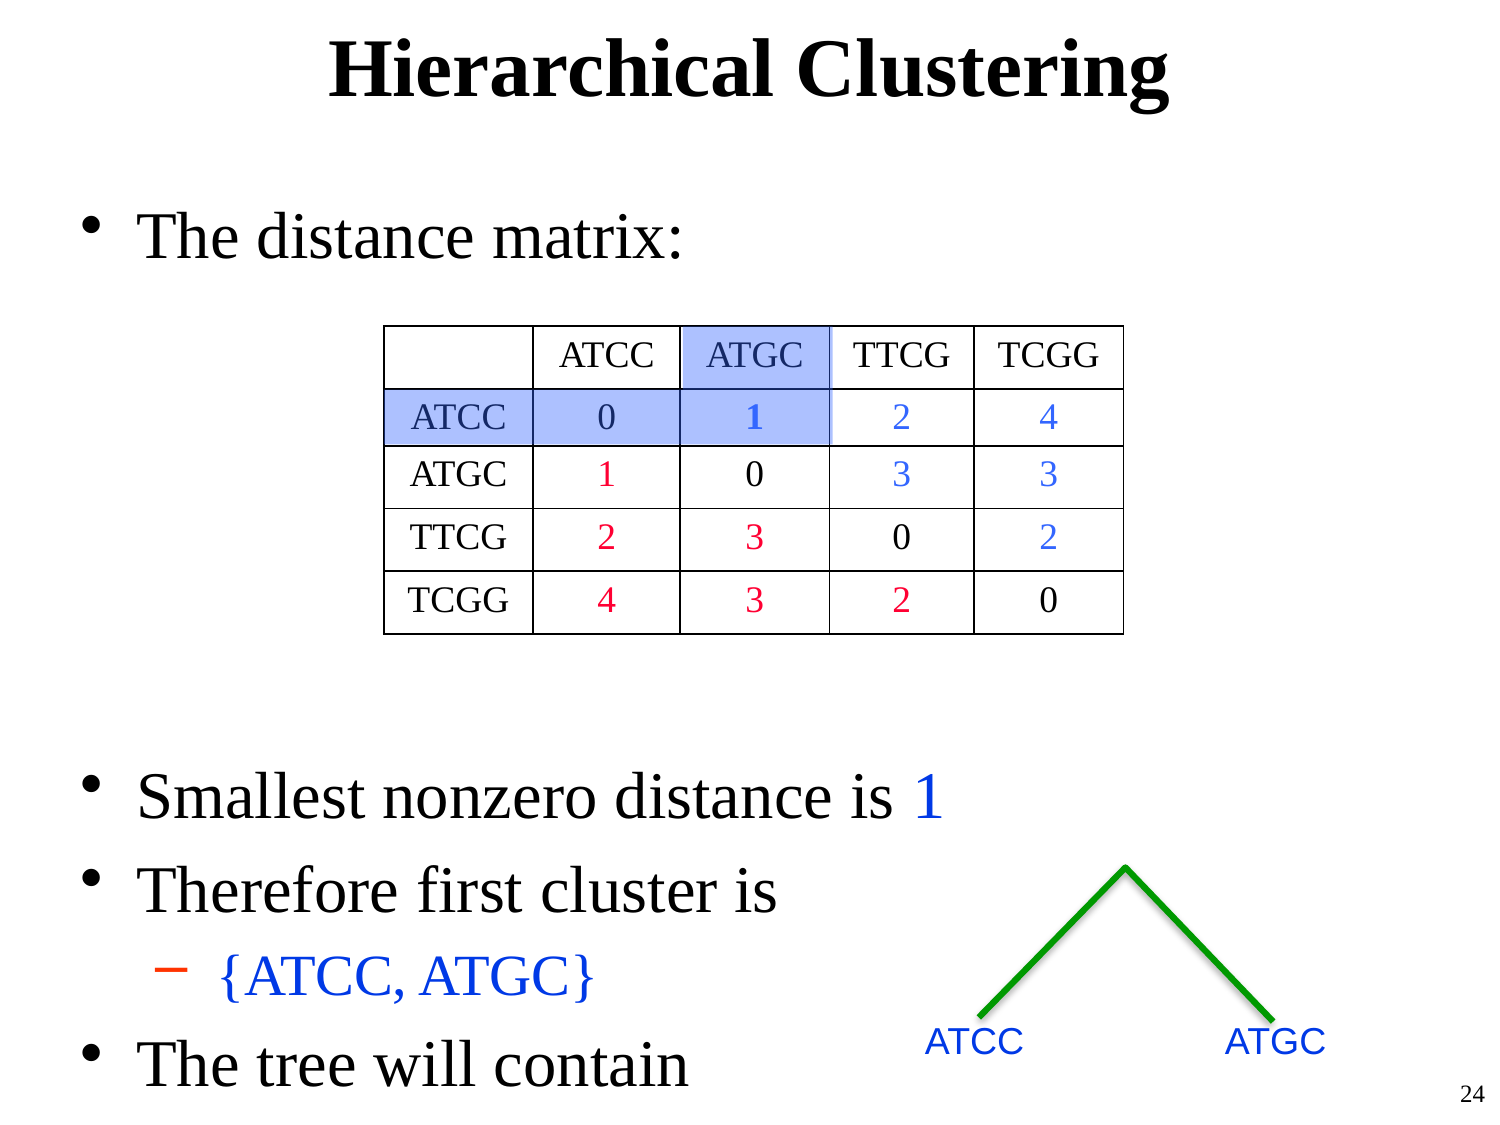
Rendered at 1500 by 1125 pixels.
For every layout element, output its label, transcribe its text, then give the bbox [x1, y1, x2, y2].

table_cell 4 [534, 572, 679, 633]
table_cell 0 [830, 509, 973, 570]
table_cell TTCG [385, 509, 532, 570]
table_cell TCGG [385, 572, 532, 633]
table_cell 1 [534, 454, 679, 508]
table_cell 3 [975, 447, 1123, 508]
table_cell 3 [681, 572, 829, 633]
table_cell 2 [975, 509, 1123, 570]
table_cell 4 [975, 390, 1123, 445]
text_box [383, 325, 833, 445]
title Hierarchical Clustering [0, 0, 1500, 126]
table_header TCGG [975, 327, 1123, 388]
table_cell 0 [975, 572, 1123, 633]
slide_number 24 [1186, 1069, 1500, 1125]
table_cell 0 [681, 454, 829, 508]
table_header TTCG [835, 327, 973, 388]
table_cell ATGC [385, 454, 532, 508]
list The distance matrix: Smallest nonzero distance is 1 Therefore first cluster is {ATCC, ATGC} The tree will contain the following fragment: [64, 184, 1424, 1071]
table_cell 2 [838, 390, 973, 445]
table_cell 3 [681, 509, 829, 570]
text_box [907, 867, 1344, 1071]
table_cell 3 [830, 447, 973, 508]
table_cell 2 [830, 572, 973, 633]
table_cell 2 [534, 509, 679, 570]
